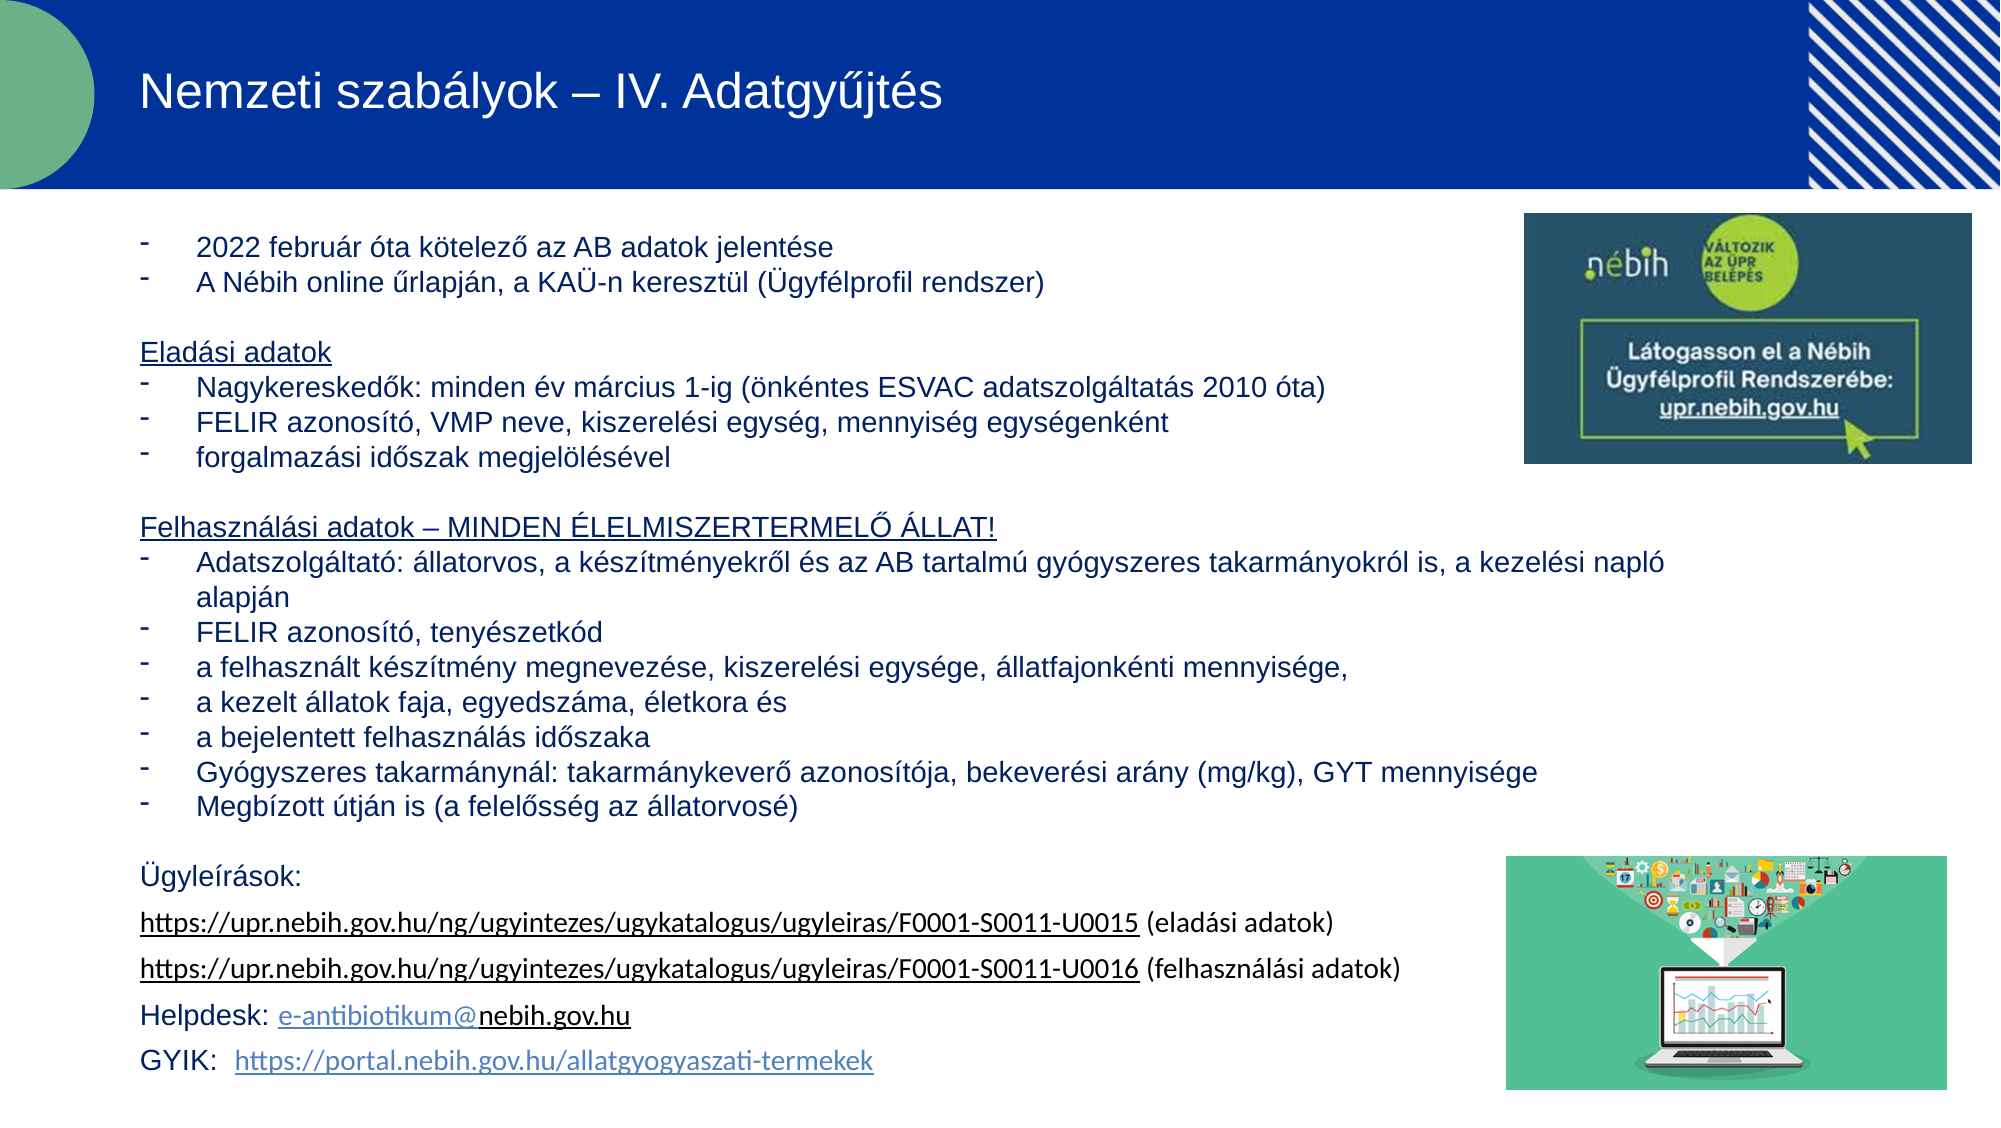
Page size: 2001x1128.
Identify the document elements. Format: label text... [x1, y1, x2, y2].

picture [1808, 0, 2000, 190]
picture [1506, 856, 1947, 1091]
picture [1524, 213, 1972, 464]
list Nemzeti szabályok – IV. Adatgyűjtés 2022 február óta kötelező az AB adatok jelentése A Nébih online űrlapján, a KAÜ-n keresztül (Ügyfélprofil rendszer) Eladási adatok Nagykereskedők: minden év március 1-ig (önkéntes ESVAC adatszolgáltatás 2010 óta) FELIR azonosító, VMP neve, kiszerelési egység, mennyiség egységenként forgalmazási időszak megjelölésével Felhasználási adatok – MINDEN ÉLELMISZERTERMELŐ ÁLLAT! Adatszolgáltató: állatorvos, a készítményekről és az AB tartalmú gyógyszeres takarmányokról is, a kezelési napló alapján FELIR azonosító, tenyészetkód a felhasznált készítmény megnevezése, kiszerelési egysége, állatfajonkénti mennyisége, a kezelt állatok faja, egyedszáma, életkora és a bejelentett felhasználás időszaka Gyógyszeres takarmánynál: takarmánykeverő azonosítója, bekeverési arány (mg/kg), GYT mennyisége Megbízott útján is (a felelősség az állatorvosé) Ügyleírások: https://upr.nebih.gov.hu/ng/ugyintezes/ugykatalogus/ugyleiras/F0001-S0011-U0015 (eladási adatok) https://upr.nebih.gov.hu/ng/ugyintezes/ugykatalogus/ugyleiras/F0001-S0011-U0016 (felhasználási adatok) Helpdesk: e-antibiotikum@nebih.gov.hu GYIK: https://portal.nebih.gov.hu/allatgyogyaszati-termekek [125, 51, 1713, 130]
